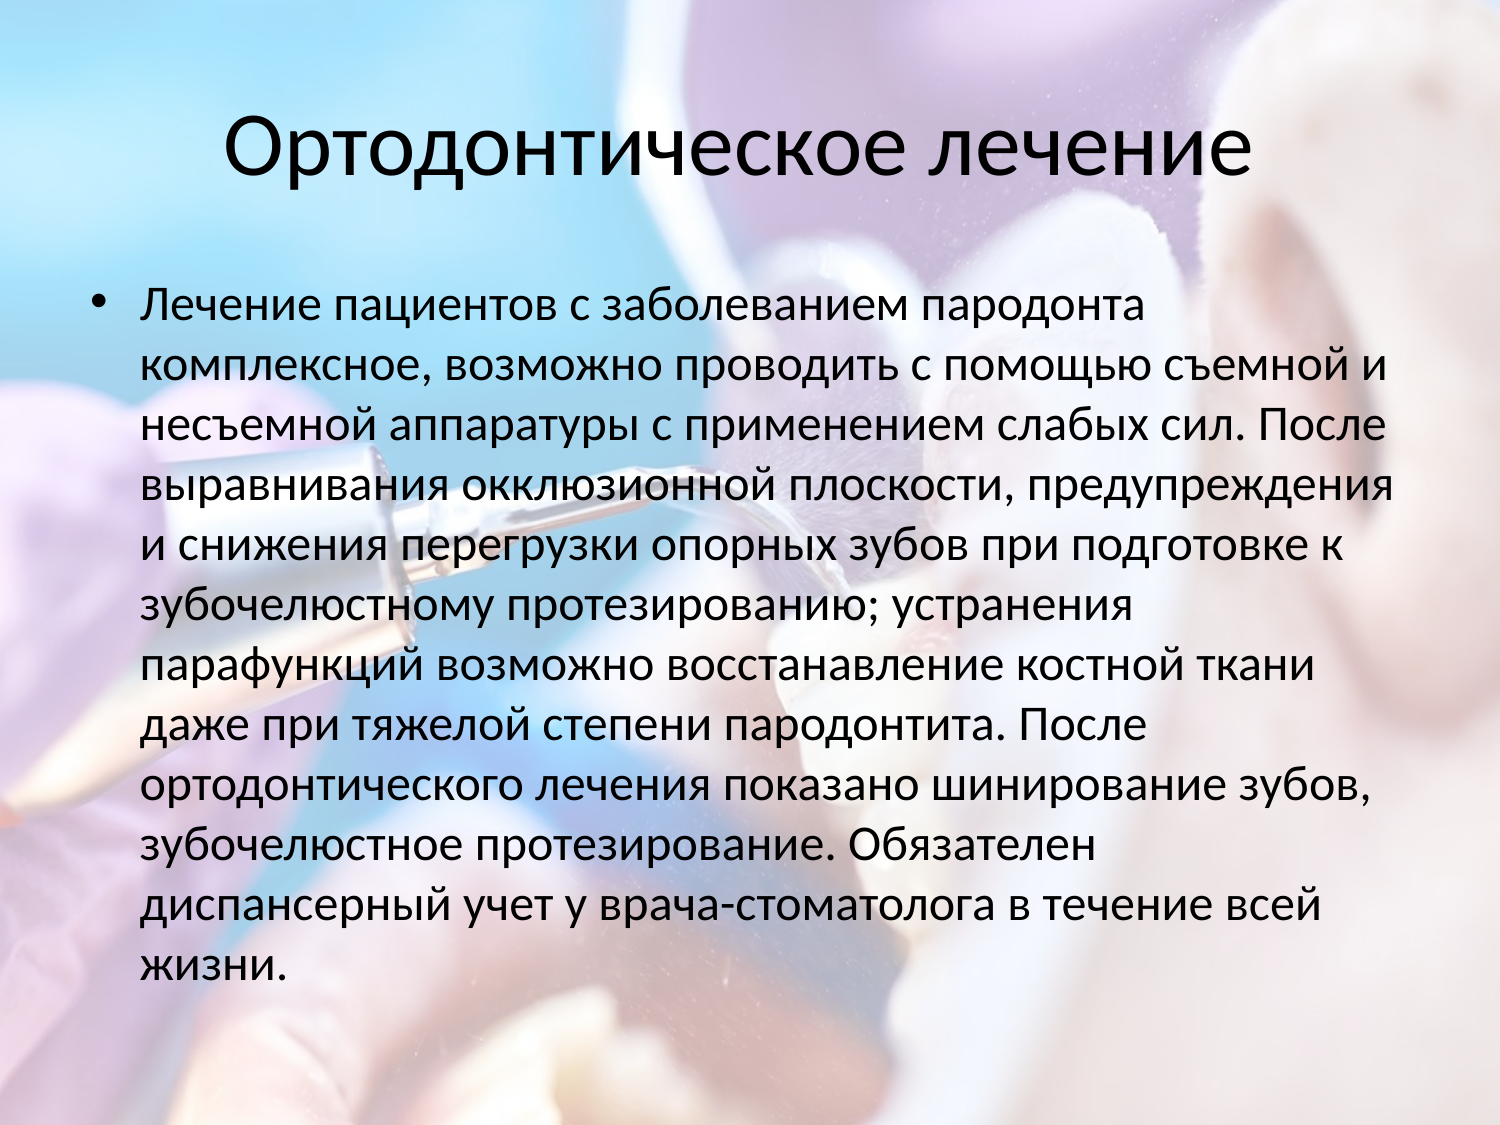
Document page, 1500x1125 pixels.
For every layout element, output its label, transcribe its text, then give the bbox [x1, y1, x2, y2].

list Лечение пациентов с заболеванием пародонта комплексное, возможно проводить с помощью съемной и несъемной аппаратуры с применением слабых сил. После выравнивания окклюзионной плоскости, предупреждения и снижения перегрузки опорных зубов при подготовке к зубочелюстному протезированию; устранения парафункций возможно восстанавление костной ткани даже при тяжелой степени пародонтита. После ортодонтического лечения показано шинирование зубов, зубочелюстное протезирование. Обязателен диспансерный учет у врача-стоматолога в течение всей жизни. [75, 262, 1425, 1005]
title Ортодонтическое лечение [75, 45, 1425, 233]
